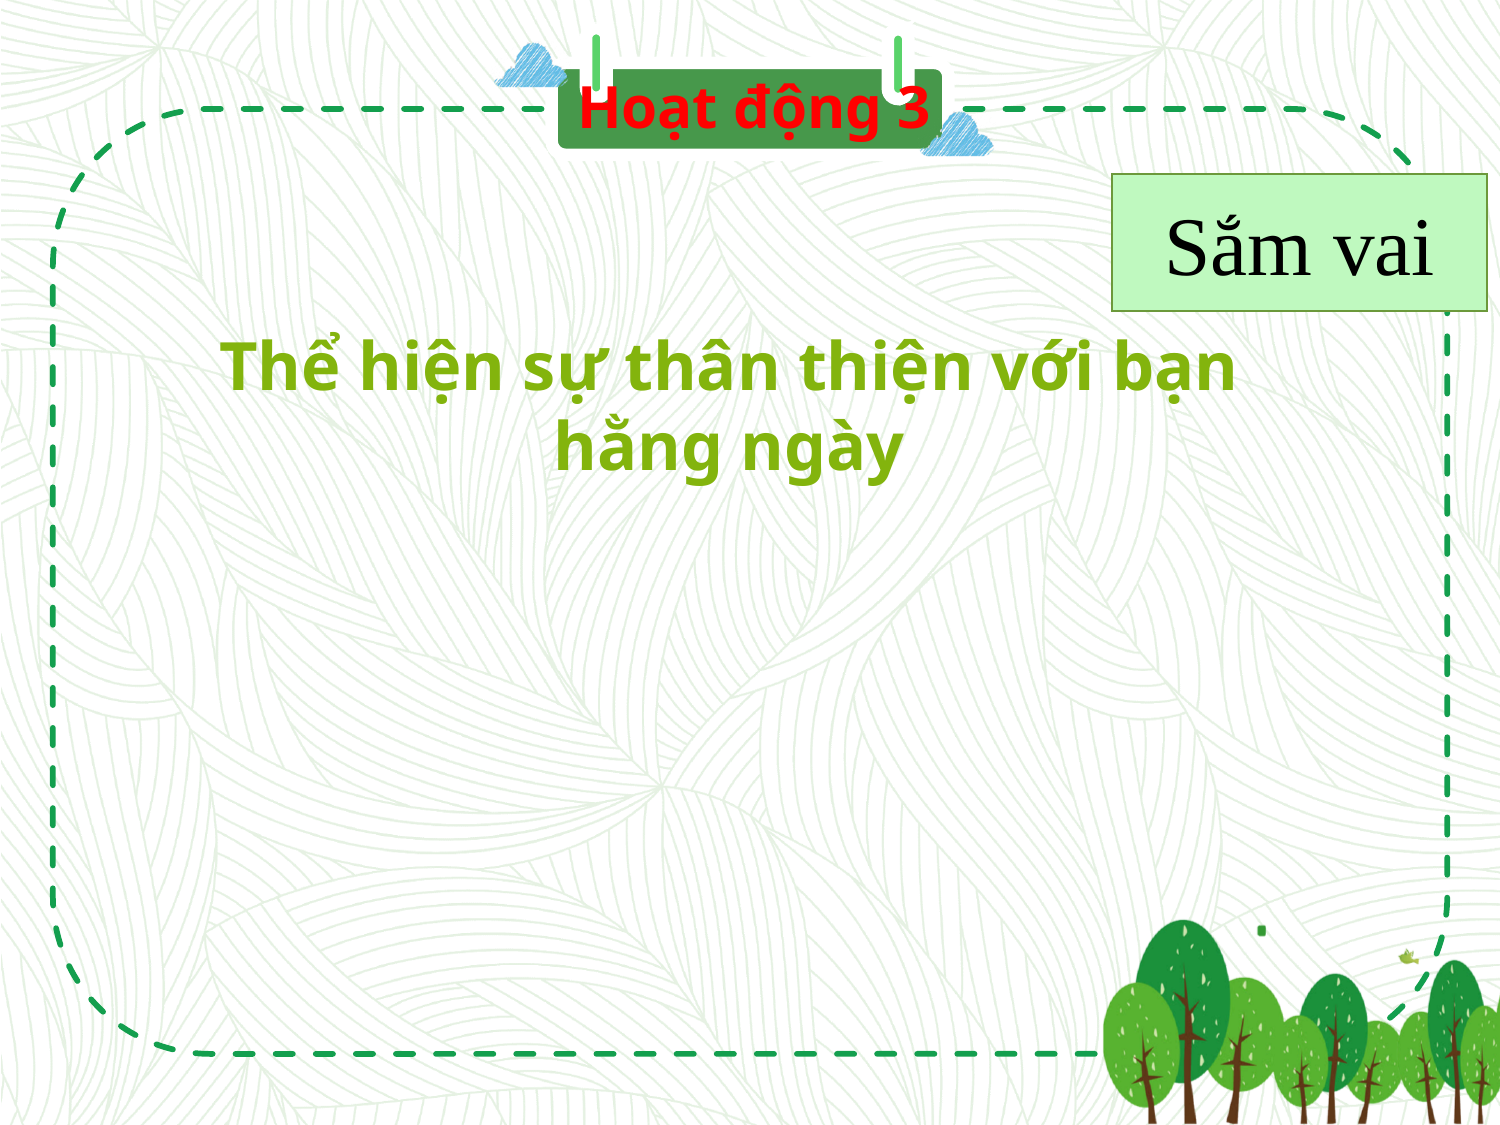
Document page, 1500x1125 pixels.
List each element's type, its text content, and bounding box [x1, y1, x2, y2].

picture [2, 1, 1500, 1125]
text_box [427, 658, 1032, 1125]
text_box Hoạt động 3 [562, 62, 988, 148]
text_box Thể hiện sự thân thiện với bạn hằng ngày [145, 316, 1313, 492]
text_box Sắm vai [1111, 173, 1488, 312]
